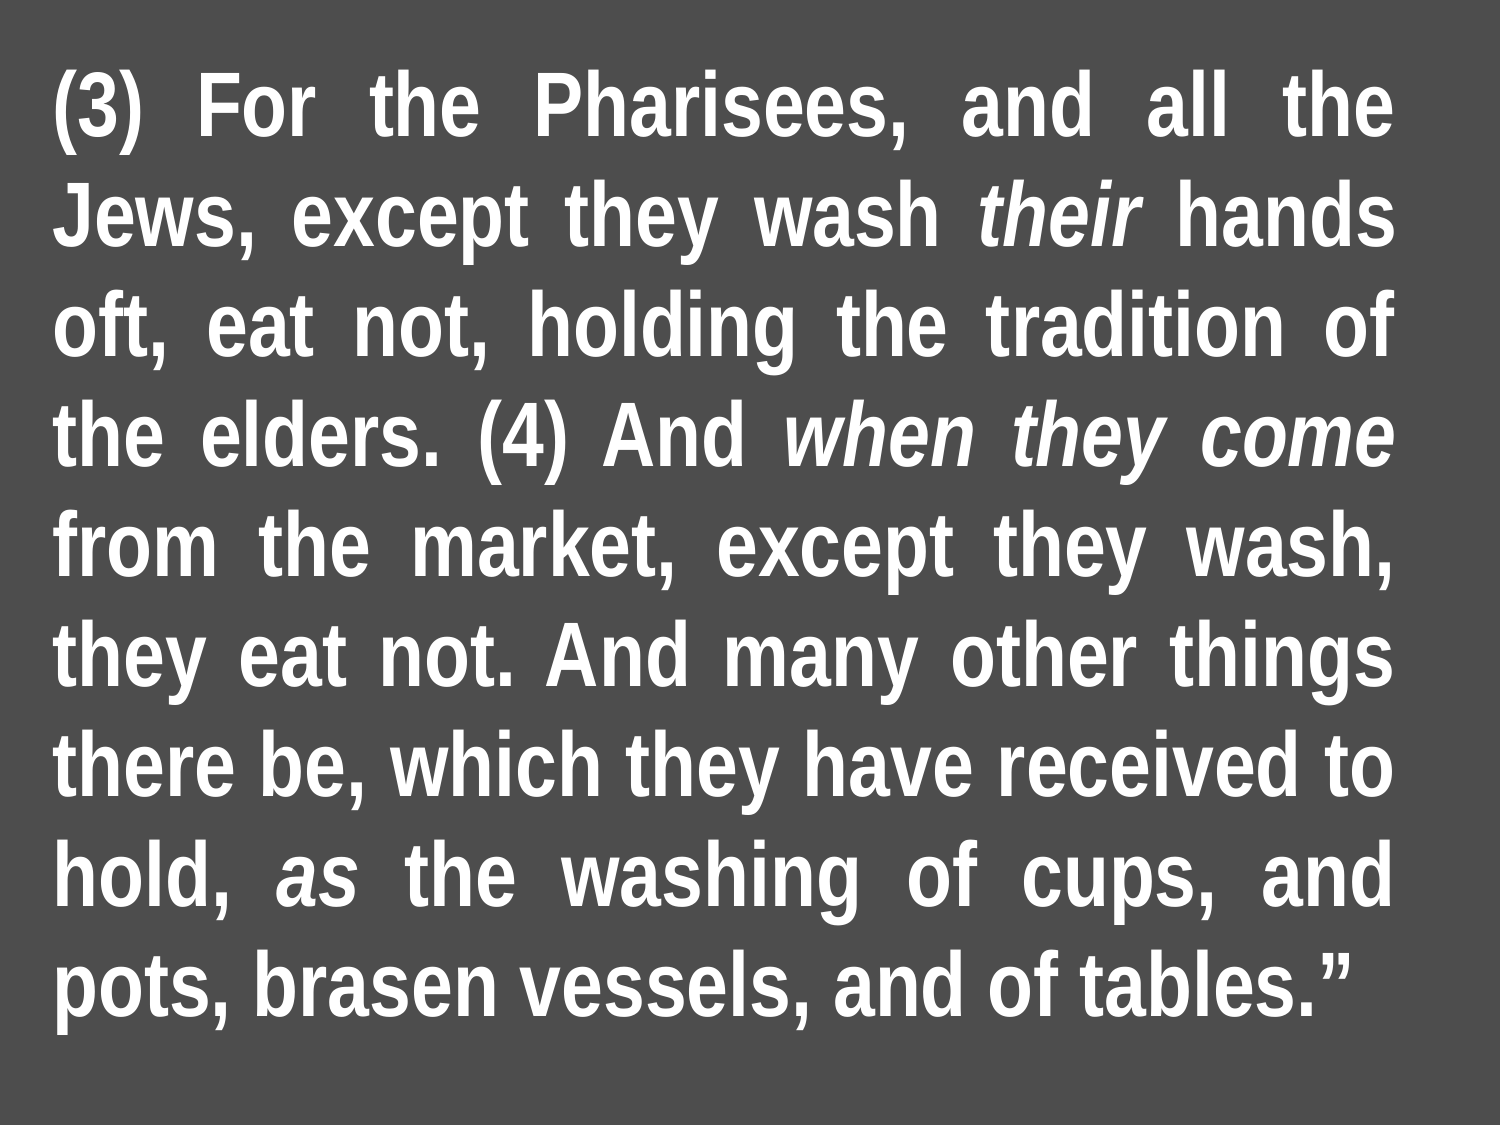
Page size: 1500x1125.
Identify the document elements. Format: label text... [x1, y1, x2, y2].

list (3) For the Pharisees, and all the Jews, except they wash their hands oft, eat not, holding the tradition of the elders. (4) And when they come from the market, except they wash, they eat not. And many other things there be, which they have received to hold, as the washing of cups, and pots, brasen vessels, and of tables.” [37, 37, 1413, 1125]
